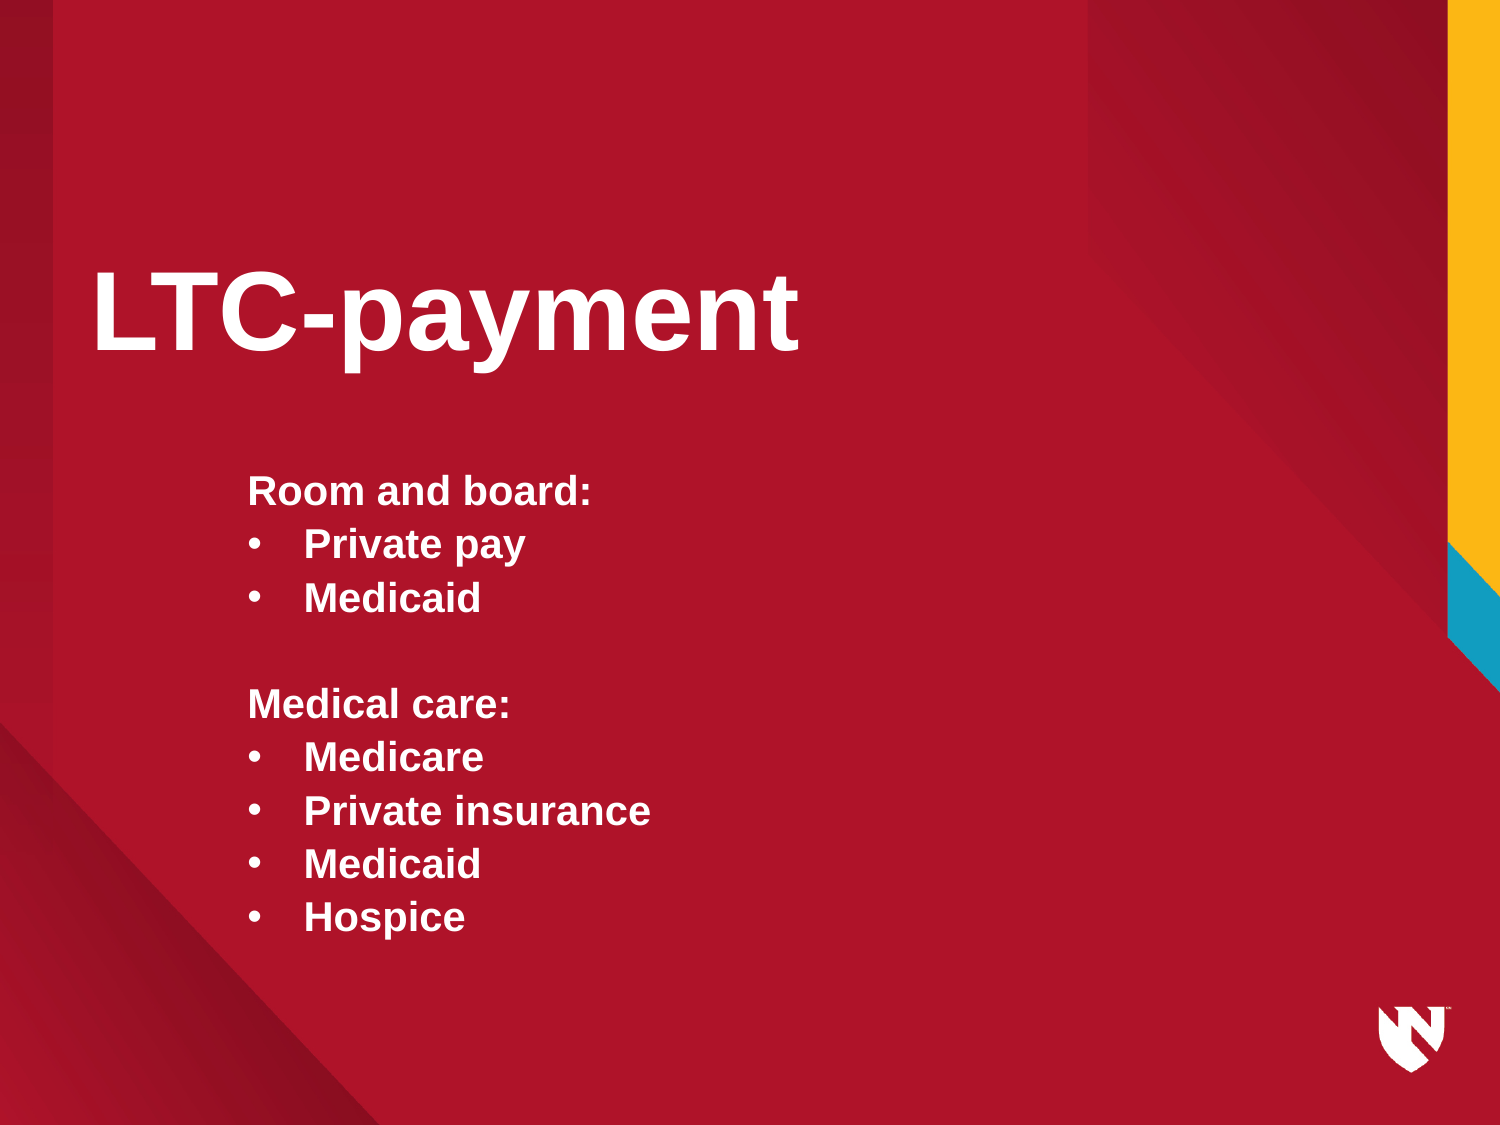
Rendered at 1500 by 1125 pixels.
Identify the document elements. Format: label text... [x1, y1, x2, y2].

list Room and board: Private pay Medicaid Medical care: Medicare Private insurance Medicaid Hospice [232, 461, 1321, 1079]
picture [0, 0, 1500, 1125]
title LTC-payment [75, 64, 1321, 375]
